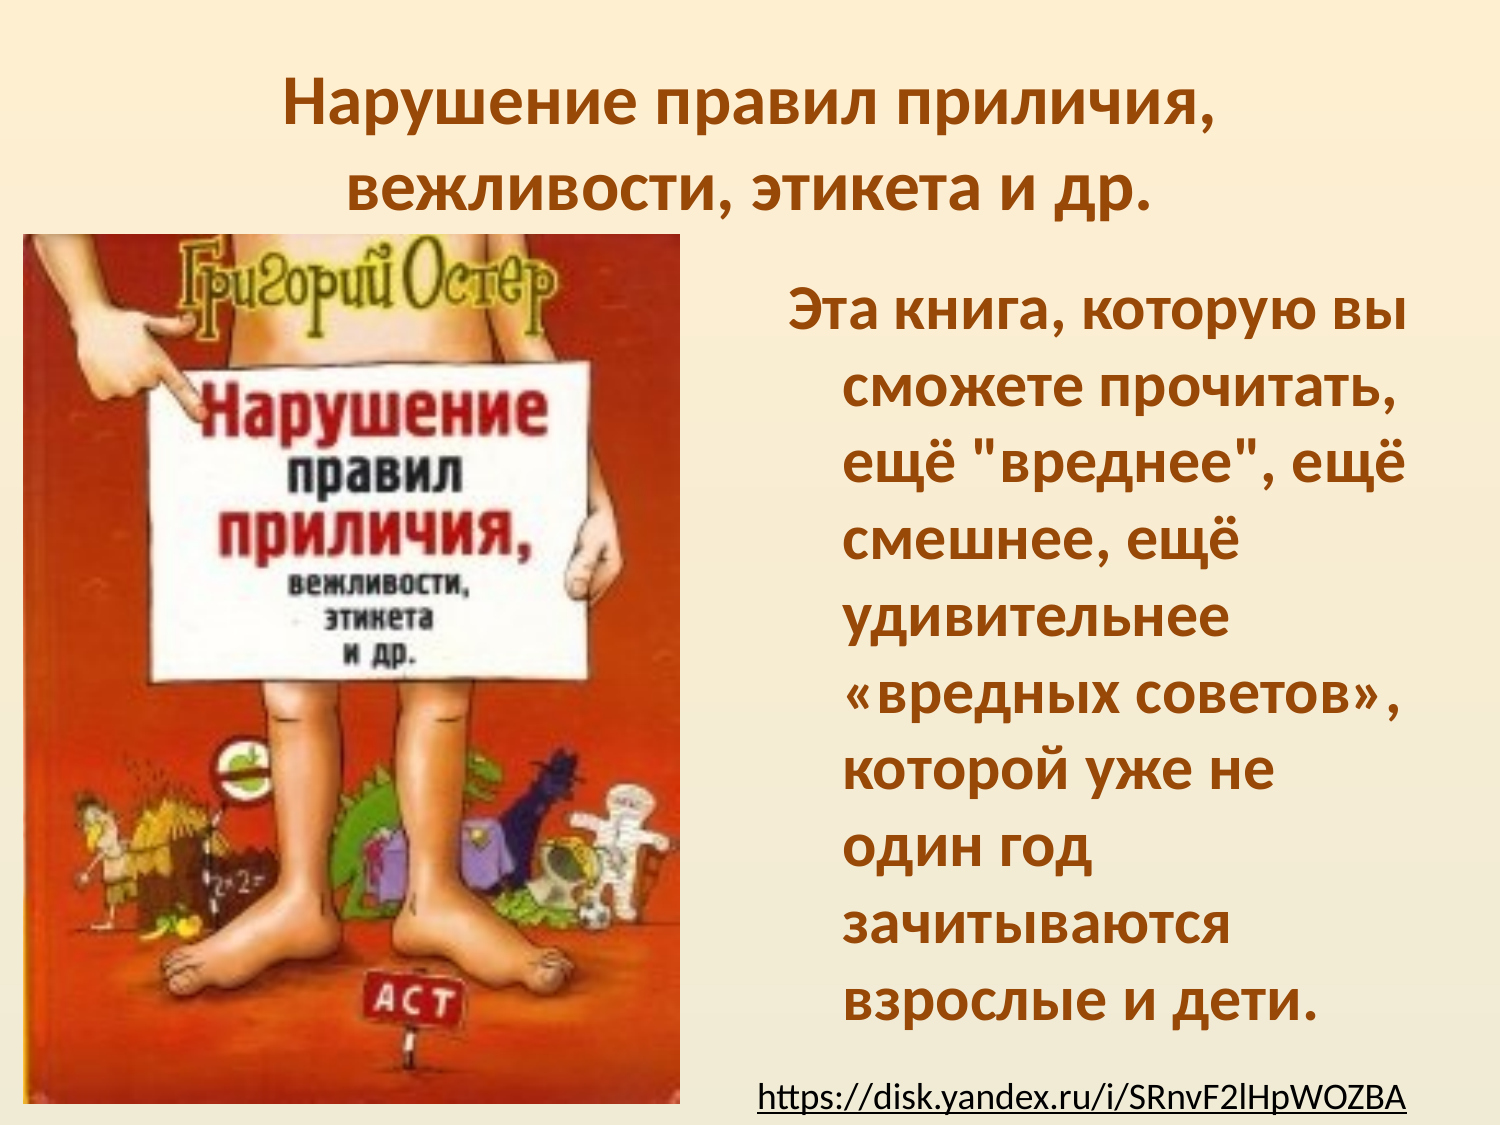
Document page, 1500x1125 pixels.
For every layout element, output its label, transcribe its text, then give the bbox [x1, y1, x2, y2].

text_box https://disk.yandex.ru/i/SRnvF2lHpWOZBA [742, 1064, 1431, 1125]
title Нарушение правил приличия, вежливости, этикета и др. [75, 45, 1425, 233]
list Эта книга, которую вы сможете прочитать, ещё "вреднее", ещё смешнее, ещё удивительнее «вредных советов», которой уже не один год зачитываются взрослые и дети. [773, 257, 1425, 1064]
picture [23, 234, 680, 1105]
